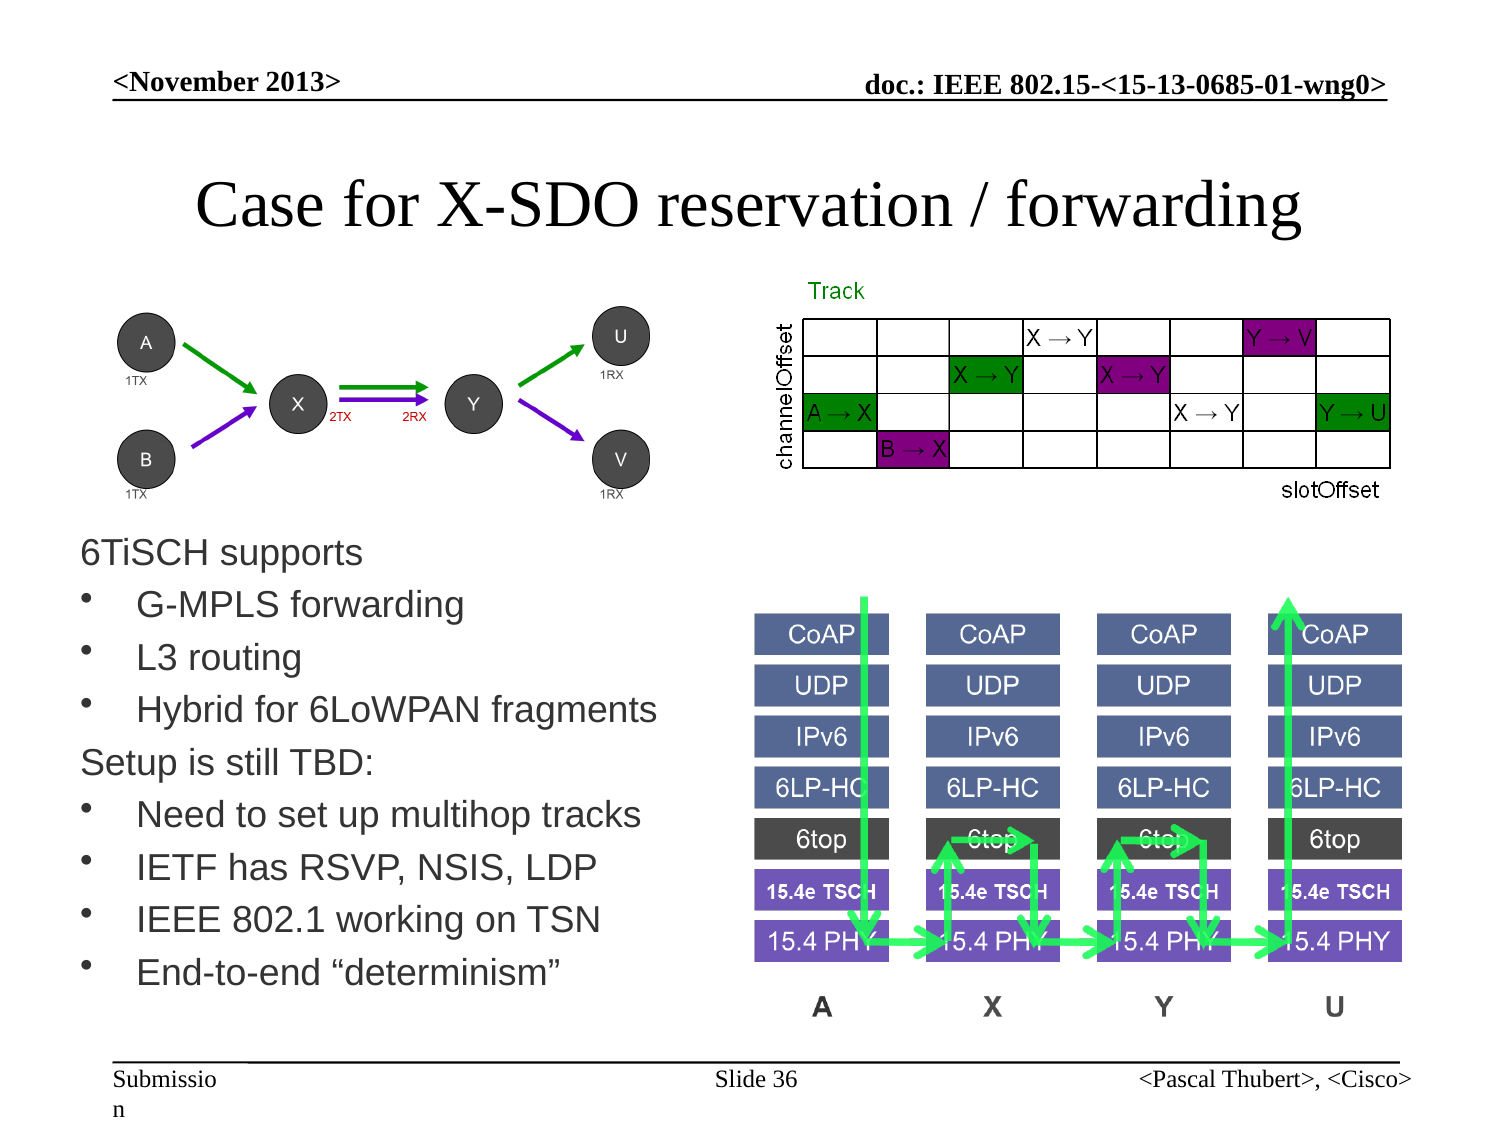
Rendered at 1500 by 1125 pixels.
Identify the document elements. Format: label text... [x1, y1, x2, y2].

footer <Pascal Thubert>, <Cisco> [900, 1062, 1413, 1093]
title Case for X-SDO reservation / forwarding [112, 112, 1388, 288]
picture [117, 305, 650, 508]
list 6TiSCH supports G-MPLS forwarding L3 routing Hybrid for 6LoWPAN fragments Setup is still TBD: Need to set up multihop tracks IETF has RSVP, NSIS, LDP IEEE 802.1 working on TSN End-to-end “determinism” [64, 520, 703, 887]
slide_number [112, 62, 375, 98]
slide_number Slide 36 [712, 1062, 800, 1093]
picture [755, 267, 1401, 508]
picture [749, 561, 1406, 1042]
